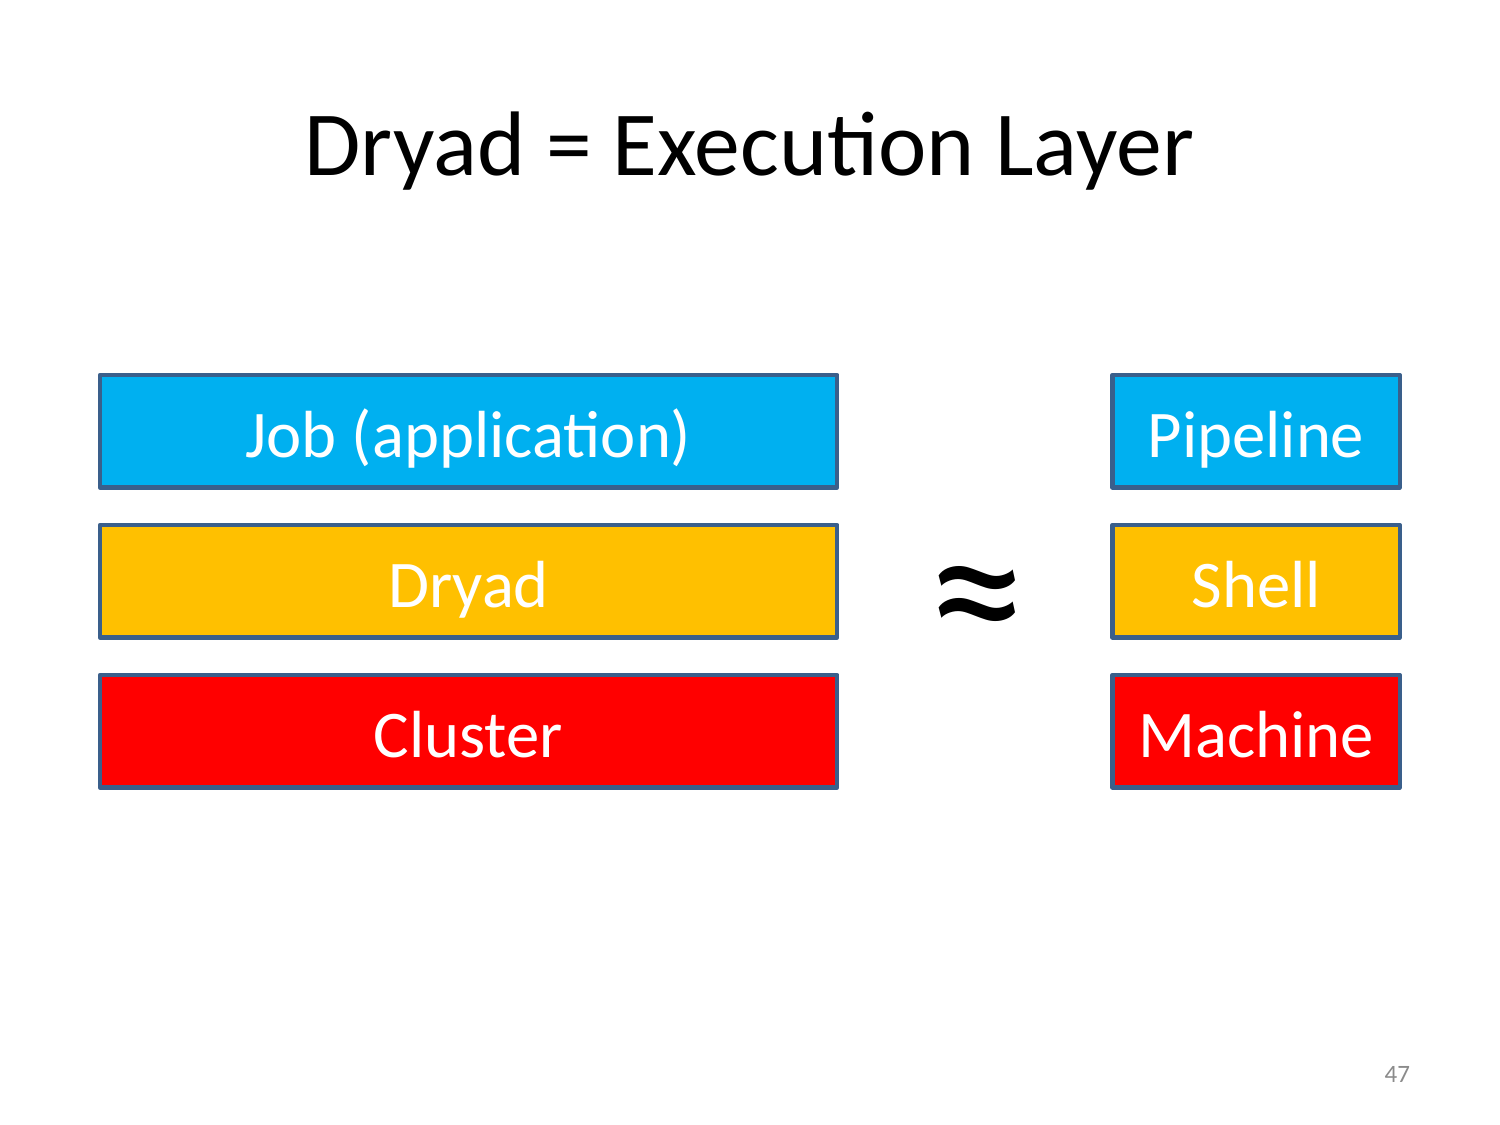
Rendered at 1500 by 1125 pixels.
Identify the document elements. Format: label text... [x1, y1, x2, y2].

text_box Shell [1110, 523, 1402, 640]
text_box Dryad [98, 523, 839, 640]
text_box Machine [1110, 673, 1402, 790]
text_box Pipeline [1110, 373, 1402, 490]
text_box Cluster [98, 673, 839, 790]
title Dryad = Execution Layer [75, 45, 1425, 233]
slide_number 47 [1074, 1042, 1425, 1103]
text_box Job (application) [98, 373, 839, 490]
text_box ≈ [912, 449, 1075, 705]
